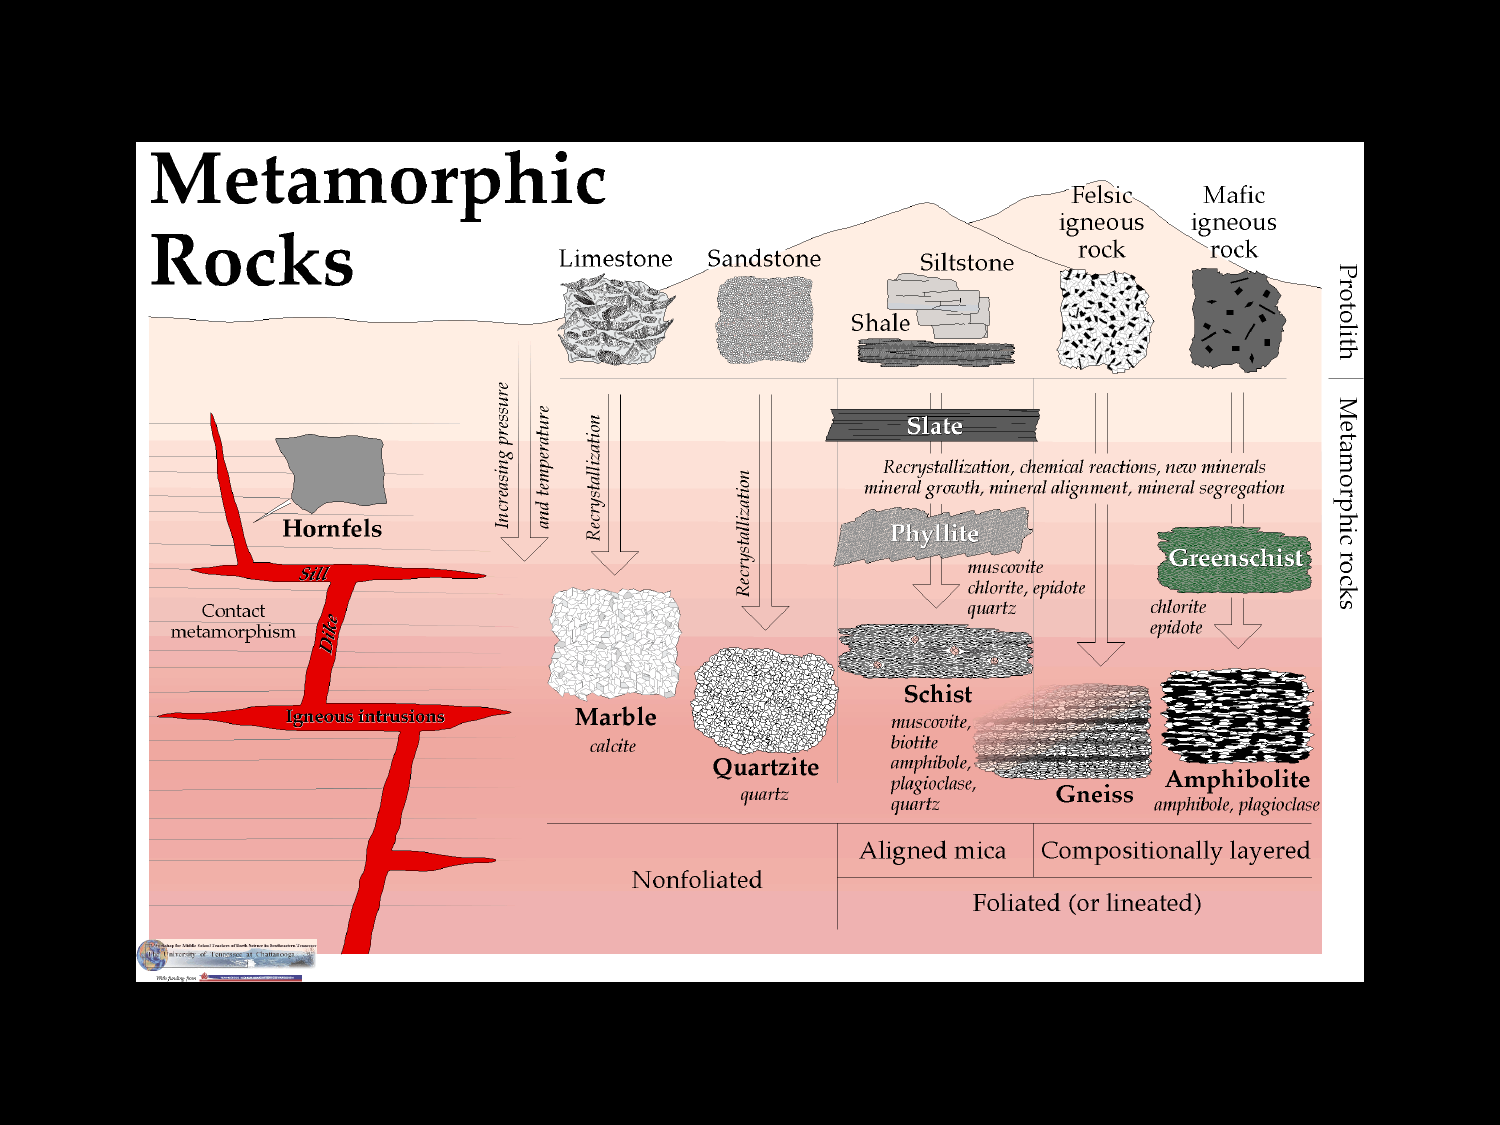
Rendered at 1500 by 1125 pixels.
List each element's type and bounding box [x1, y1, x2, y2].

picture [136, 142, 1364, 983]
